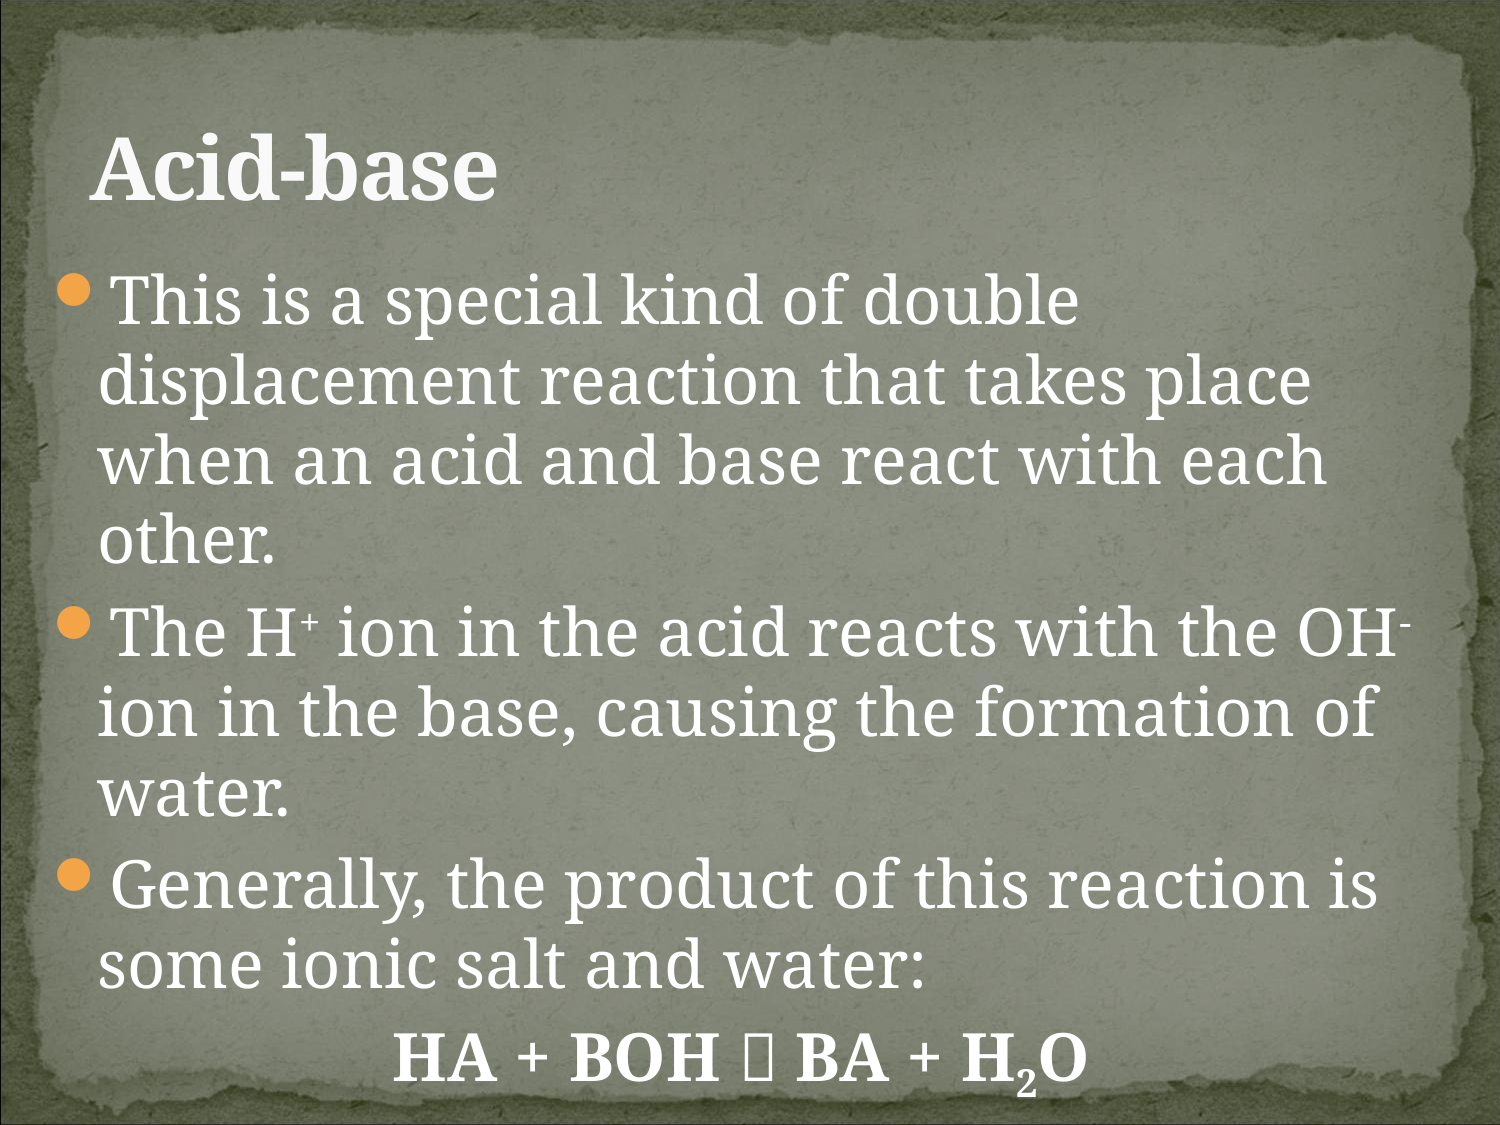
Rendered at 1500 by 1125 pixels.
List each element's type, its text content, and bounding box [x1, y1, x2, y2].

picture [0, 0, 1500, 1125]
list This is a special kind of double displacement reaction that takes place when an acid and base react with each other. The H+ ion in the acid reacts with the OH- ion in the base, causing the formation of water. Generally, the product of this reaction is some ionic salt and water: HA + BOH  BA + H2O [37, 249, 1463, 1000]
title Acid-base [74, 24, 1425, 225]
